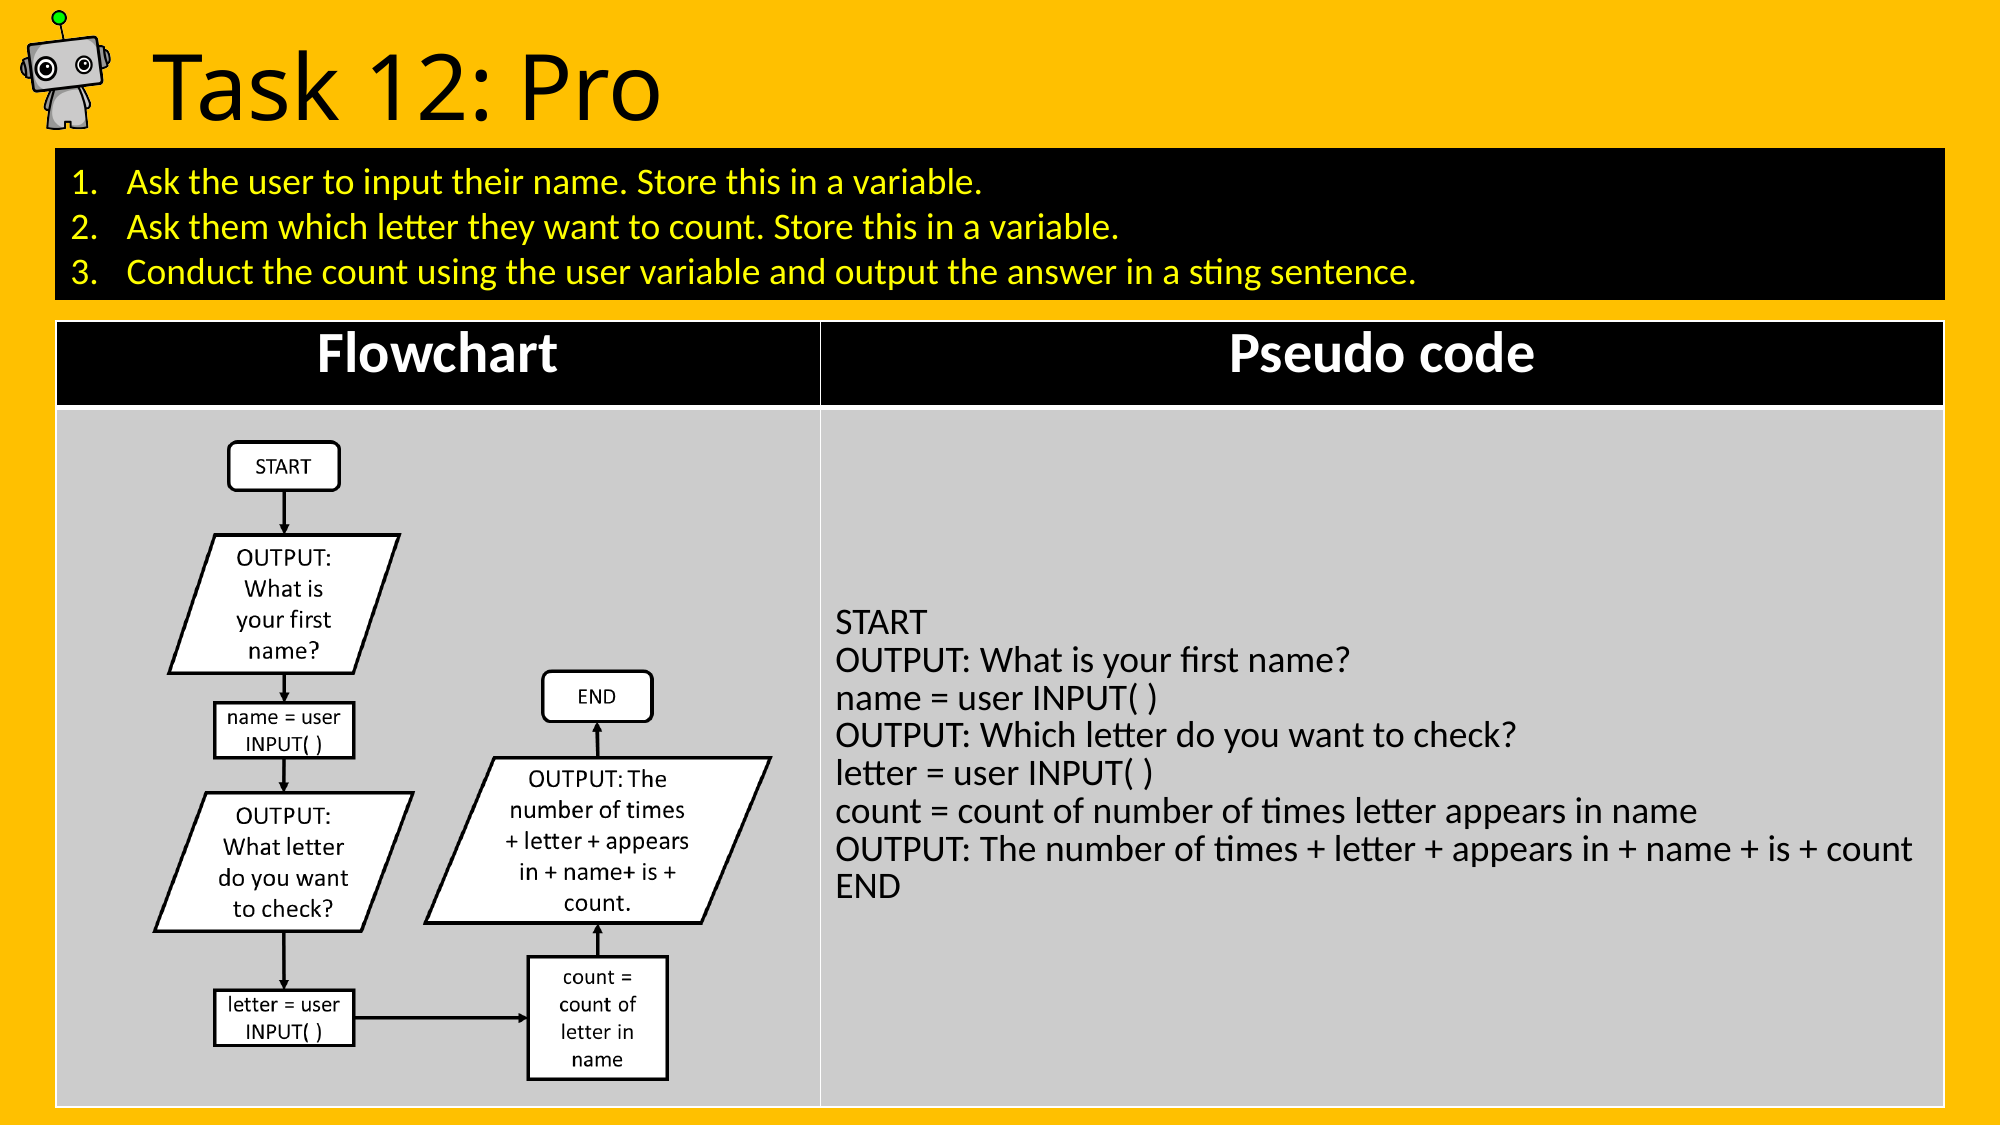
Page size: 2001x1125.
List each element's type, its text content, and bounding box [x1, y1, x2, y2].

table_header Flowchart [57, 322, 820, 405]
picture [151, 440, 773, 1086]
table_cell [57, 410, 820, 1106]
picture [20, 10, 111, 130]
text_box Ask the user to input their name. Store this in a variable. Ask them which letter they want to count. Store this in a variable. Conduct the count using the user variable and output the answer in a sting sentence. [55, 148, 1945, 300]
table_header Pseudo code [821, 322, 1943, 405]
title Task 12: Pro [137, 28, 1863, 148]
table_cell START OUTPUT: What is your first name? name = user INPUT( ) OUTPUT: Which letter do you want to check? letter = user INPUT( ) count = count of number of times letter appears in name OUTPUT: The number of times + letter + appears in + name + is + count END [821, 410, 1943, 1106]
